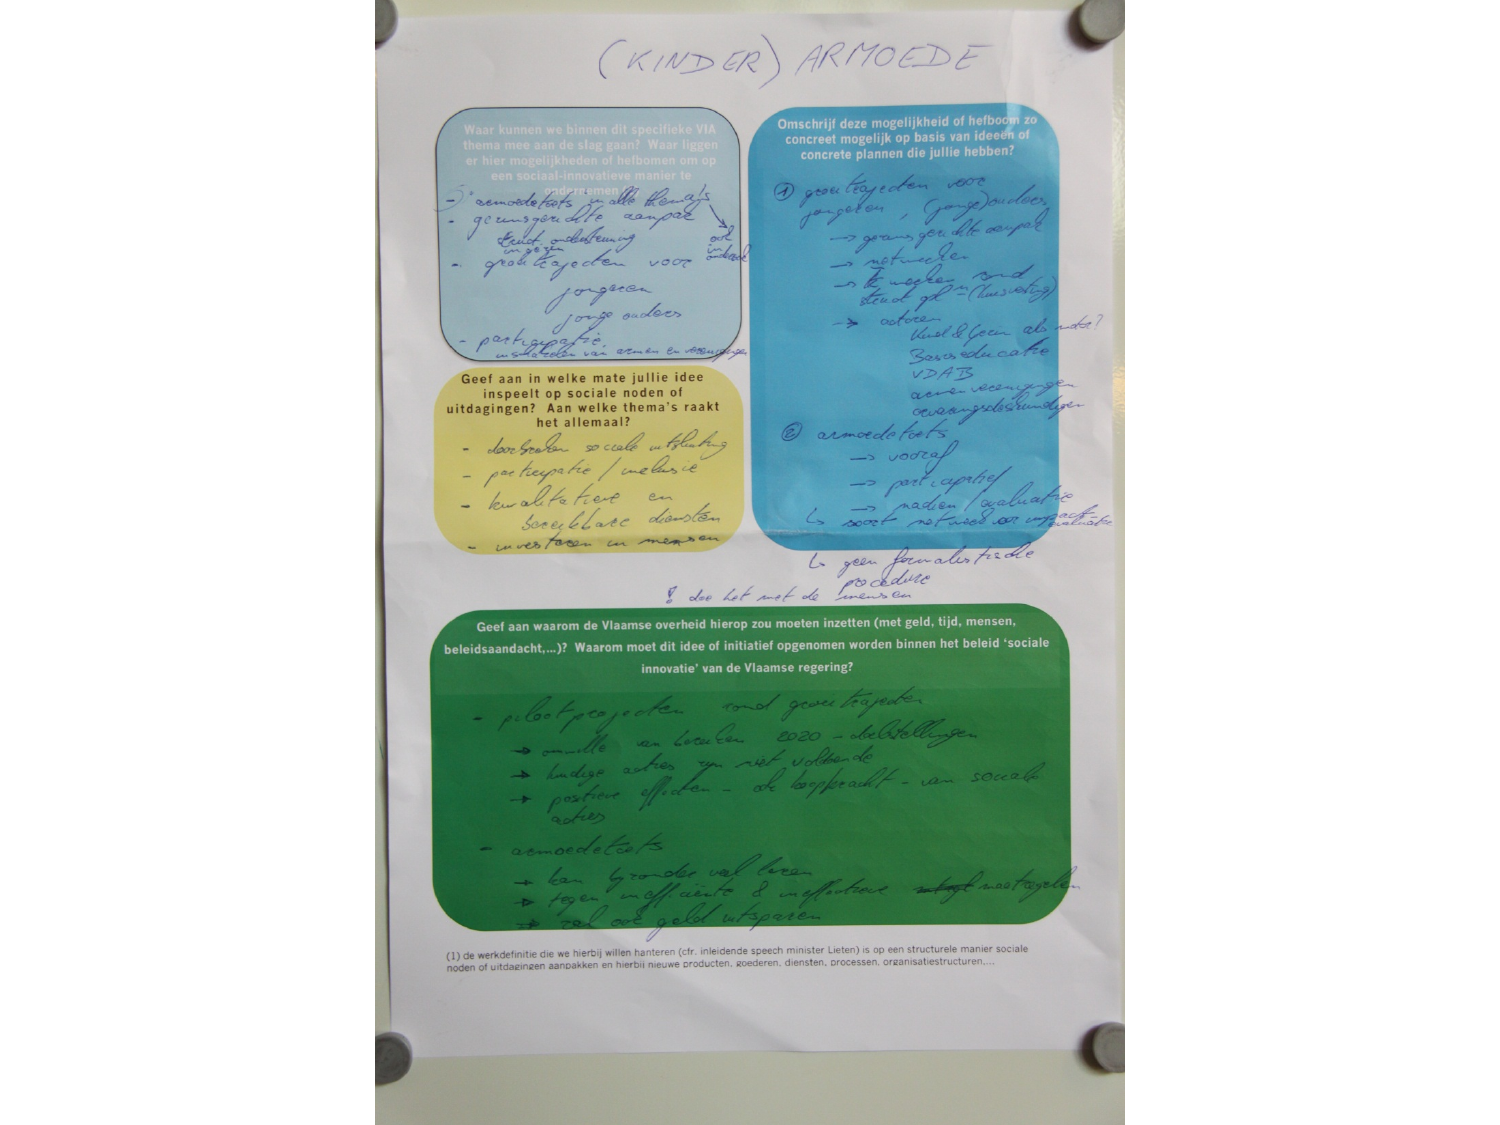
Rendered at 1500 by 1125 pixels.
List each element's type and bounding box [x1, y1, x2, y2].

picture [374, 0, 1126, 1125]
